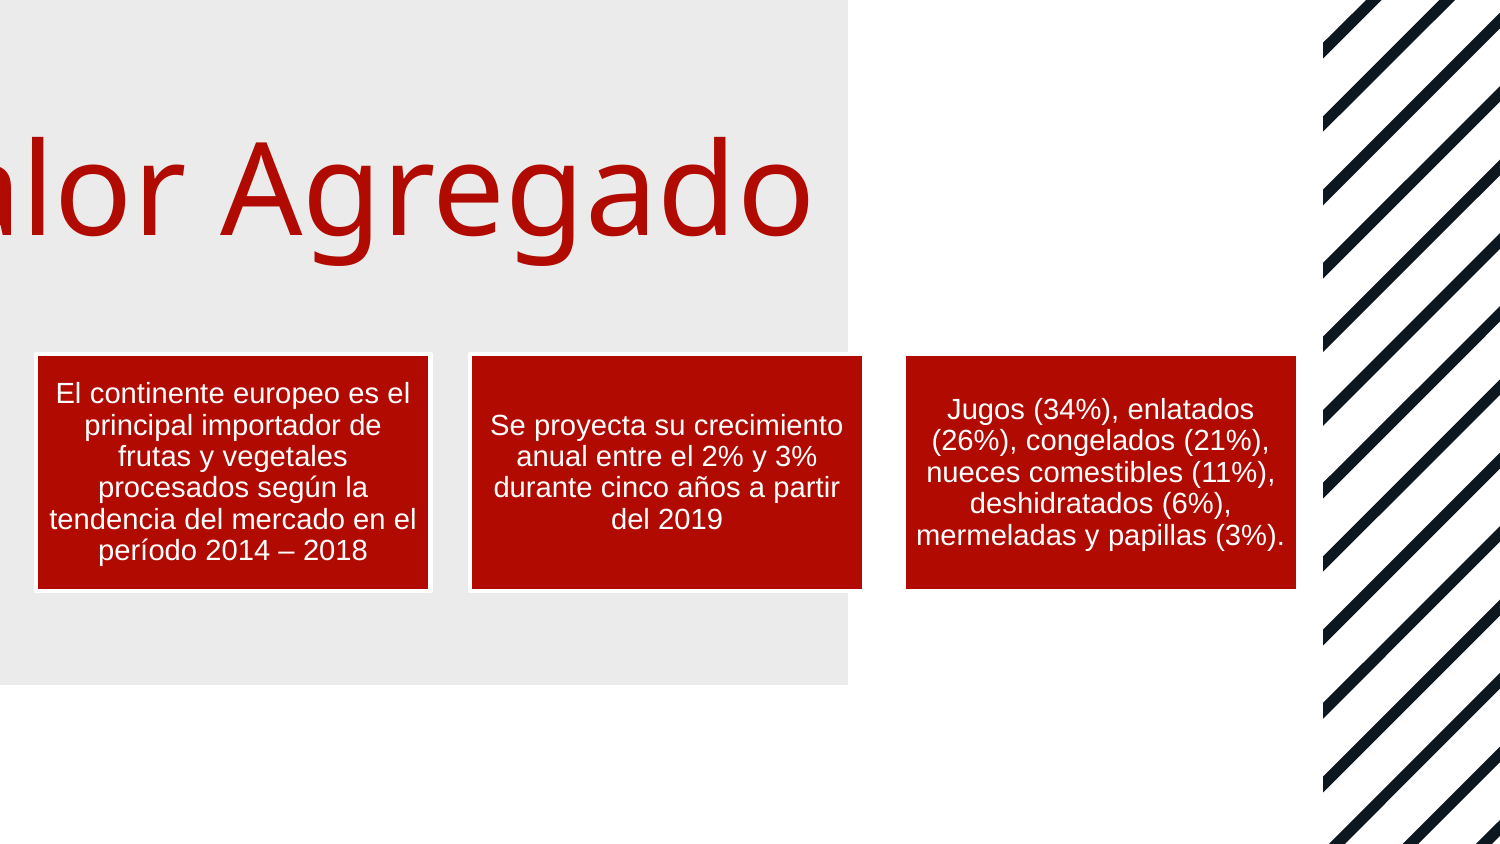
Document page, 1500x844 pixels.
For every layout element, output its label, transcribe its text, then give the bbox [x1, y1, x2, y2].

text_box Valor Agregado [0, 60, 831, 277]
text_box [35, 258, 1299, 688]
